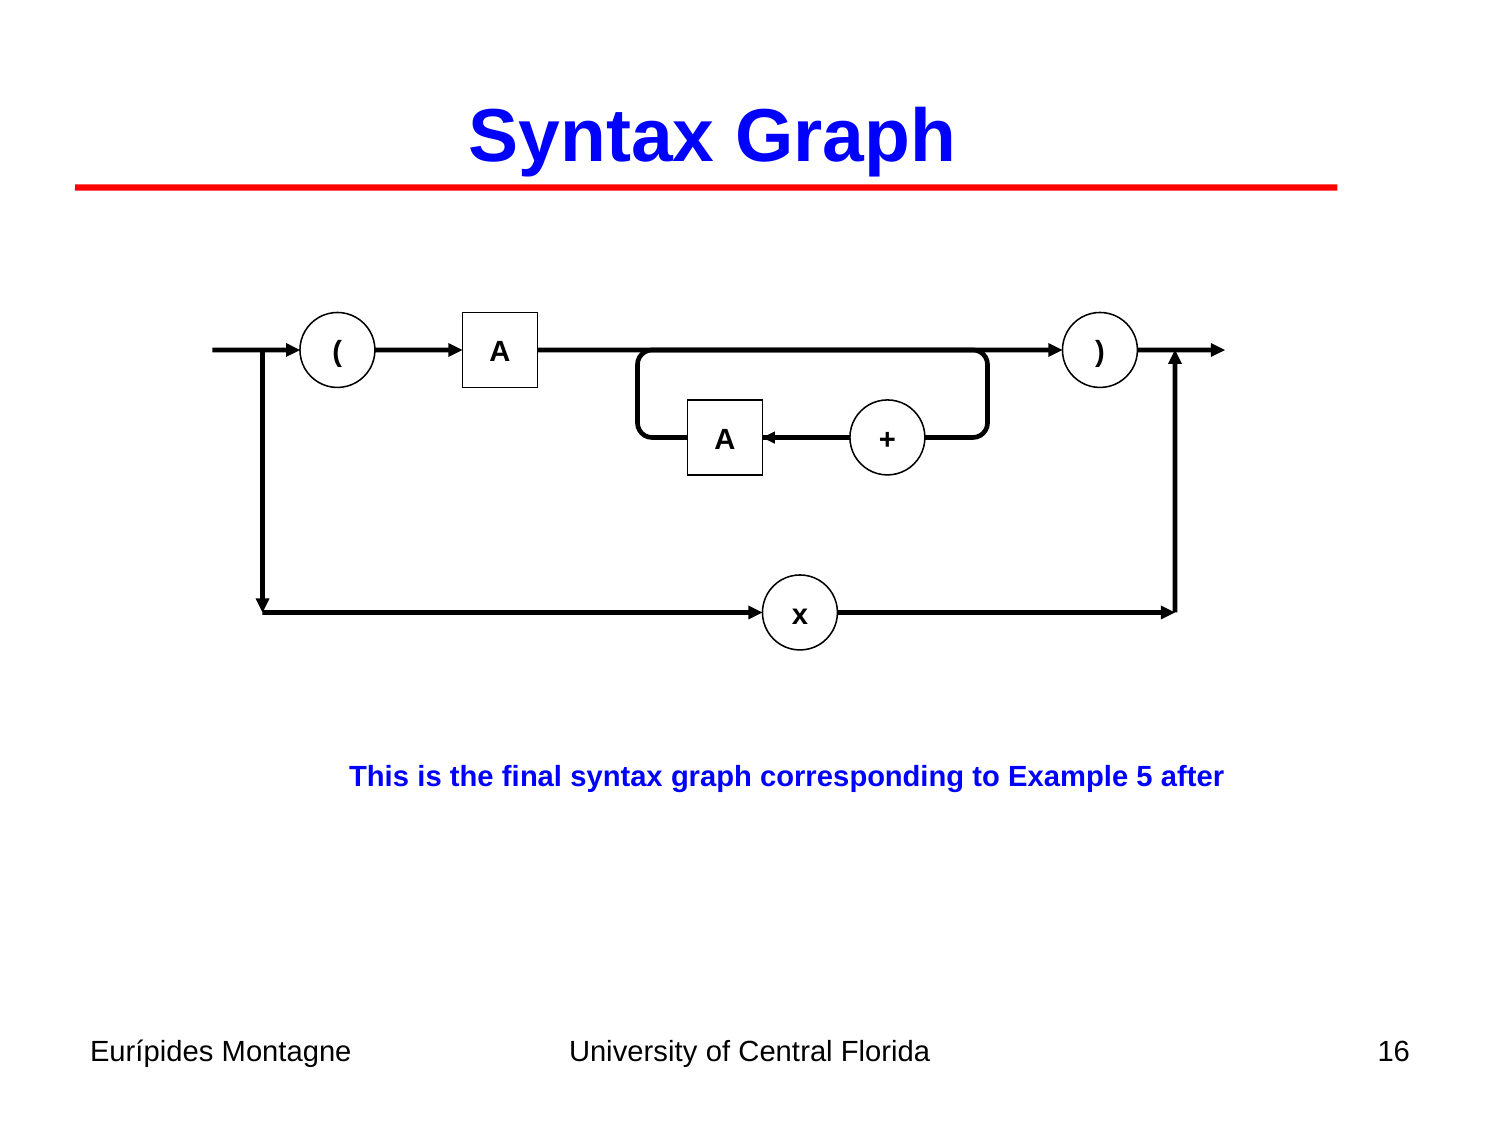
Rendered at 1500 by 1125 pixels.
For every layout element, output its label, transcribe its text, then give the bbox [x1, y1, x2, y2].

text_box A [462, 312, 538, 388]
slide_number 16 [1074, 1024, 1426, 1103]
text_box [374, 343, 463, 357]
text_box [263, 606, 763, 619]
text_box [1176, 343, 1225, 357]
text_box [762, 431, 800, 444]
text_box ) [1062, 312, 1138, 388]
text_box [837, 606, 1174, 619]
slide_number Eurípides Montagne [74, 1024, 426, 1103]
text_box A [687, 399, 763, 475]
title Syntax Graph [37, 37, 1388, 226]
text_box x [762, 574, 838, 650]
footer University of Central Florida [512, 1024, 988, 1103]
text_box [637, 349, 988, 438]
text_box [263, 343, 301, 357]
text_box [256, 349, 269, 613]
text_box This is the final syntax graph corresponding to Example 5 after [334, 749, 1265, 800]
text_box + [849, 399, 925, 475]
text_box [974, 343, 1062, 357]
text_box ( [300, 312, 375, 388]
text_box [1168, 349, 1182, 613]
